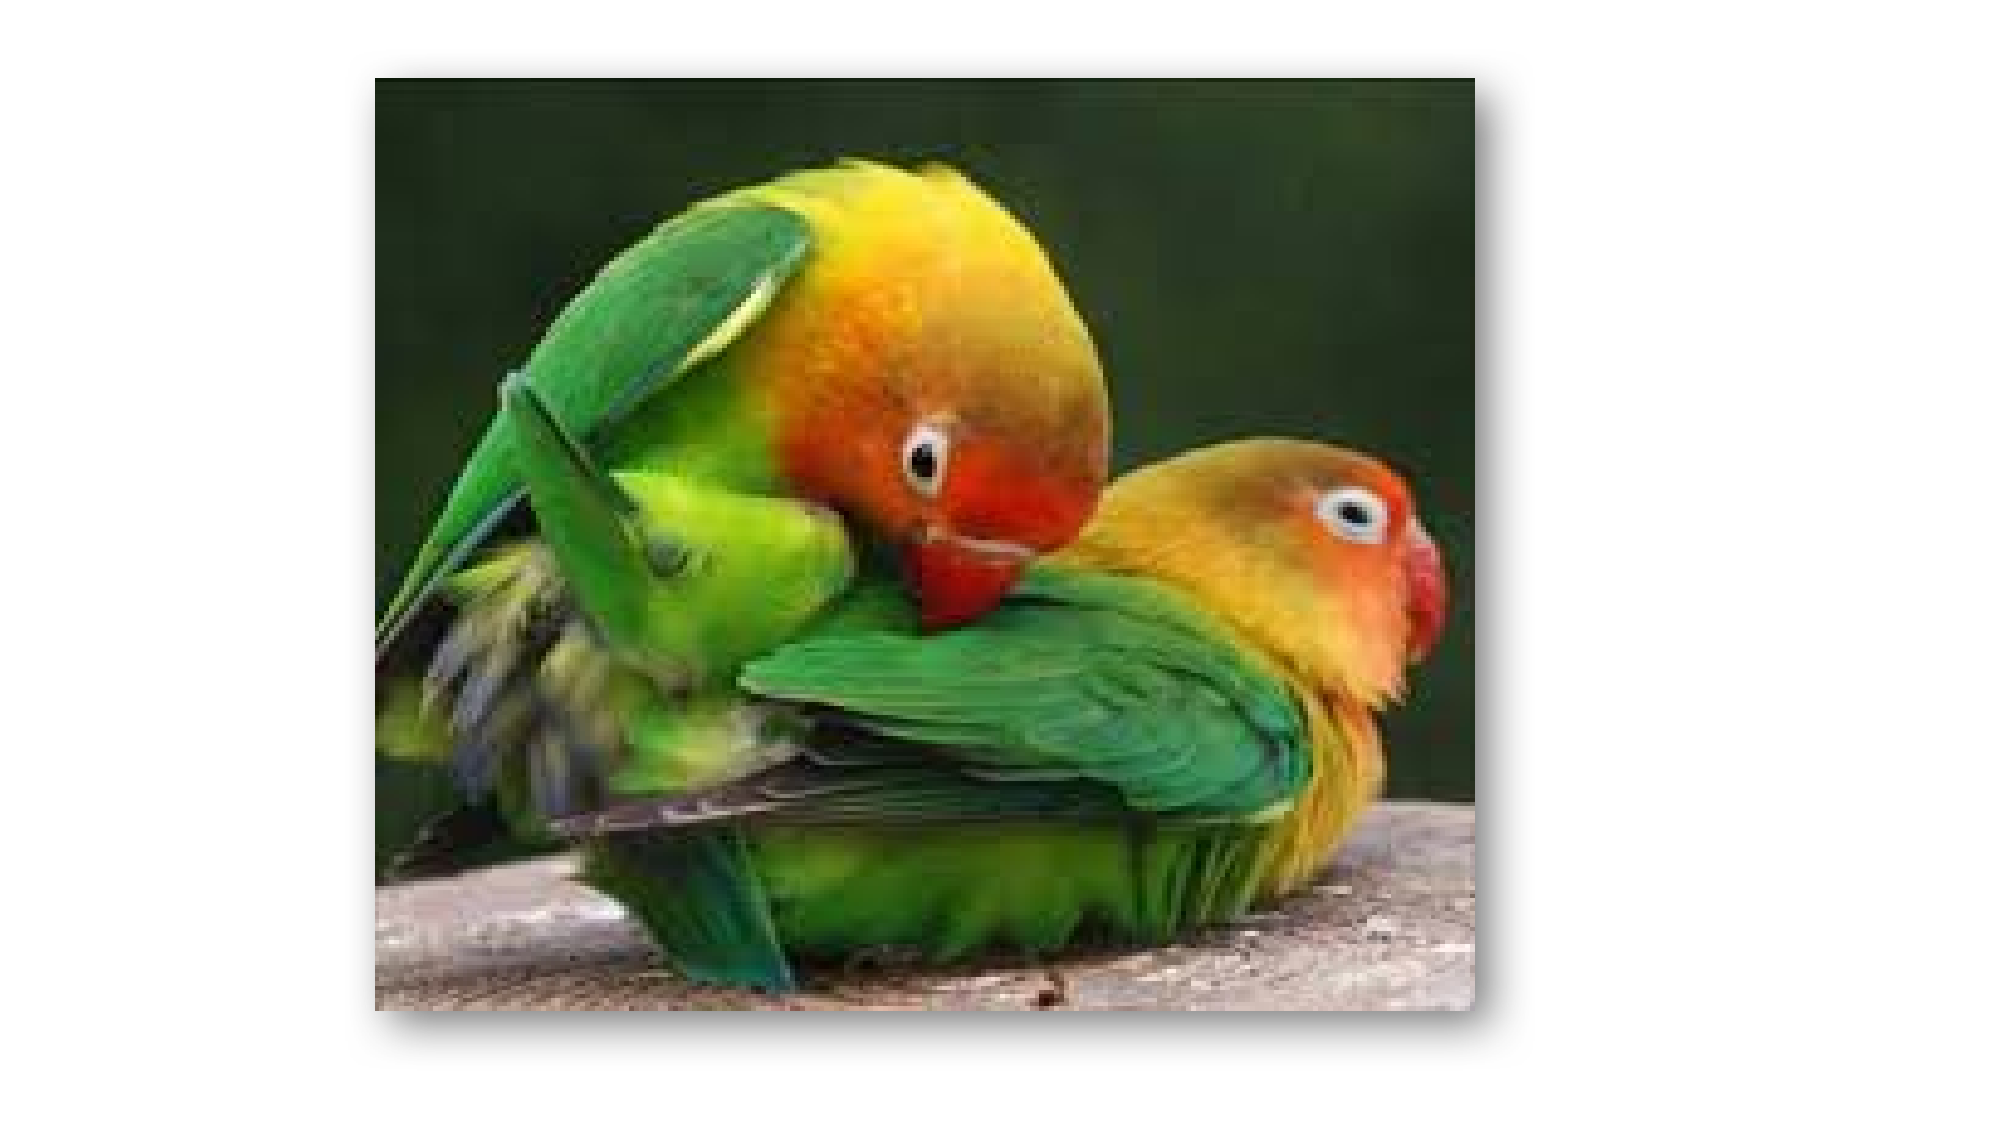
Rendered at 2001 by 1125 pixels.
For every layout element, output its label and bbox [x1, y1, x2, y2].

picture [374, 78, 1475, 1011]
